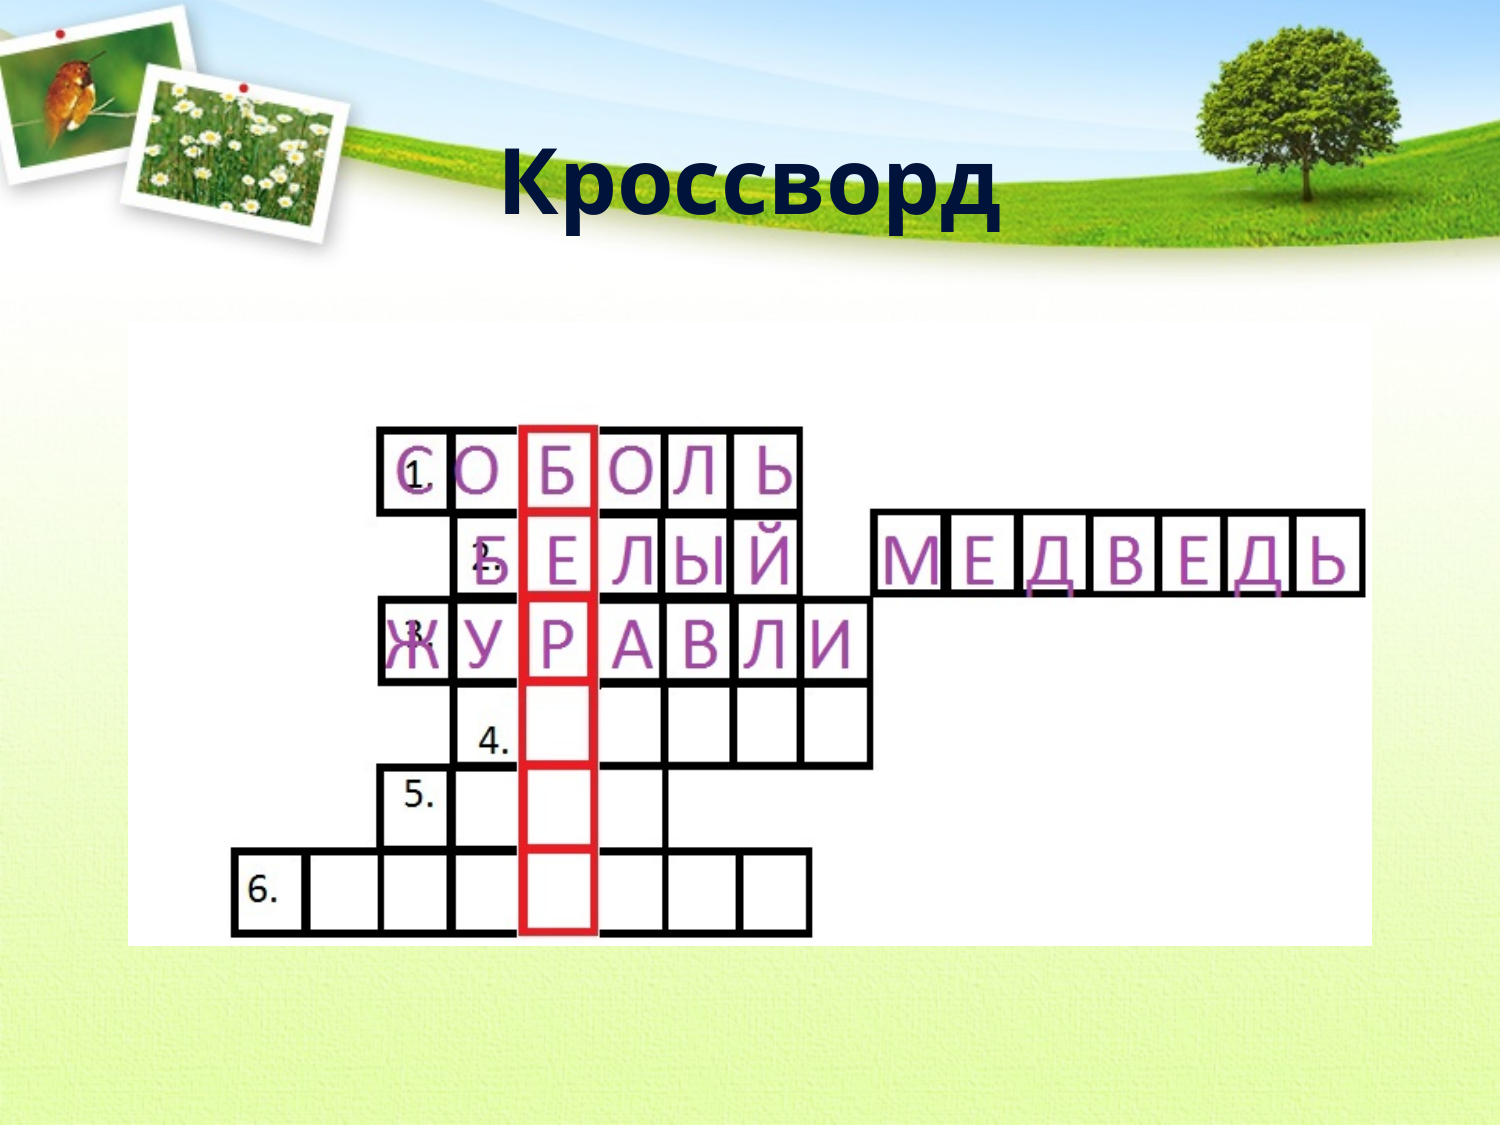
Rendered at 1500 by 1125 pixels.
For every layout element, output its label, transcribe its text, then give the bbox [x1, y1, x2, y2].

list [127, 321, 1373, 947]
picture [0, 0, 1500, 1125]
title Кроссворд [75, 45, 1425, 233]
